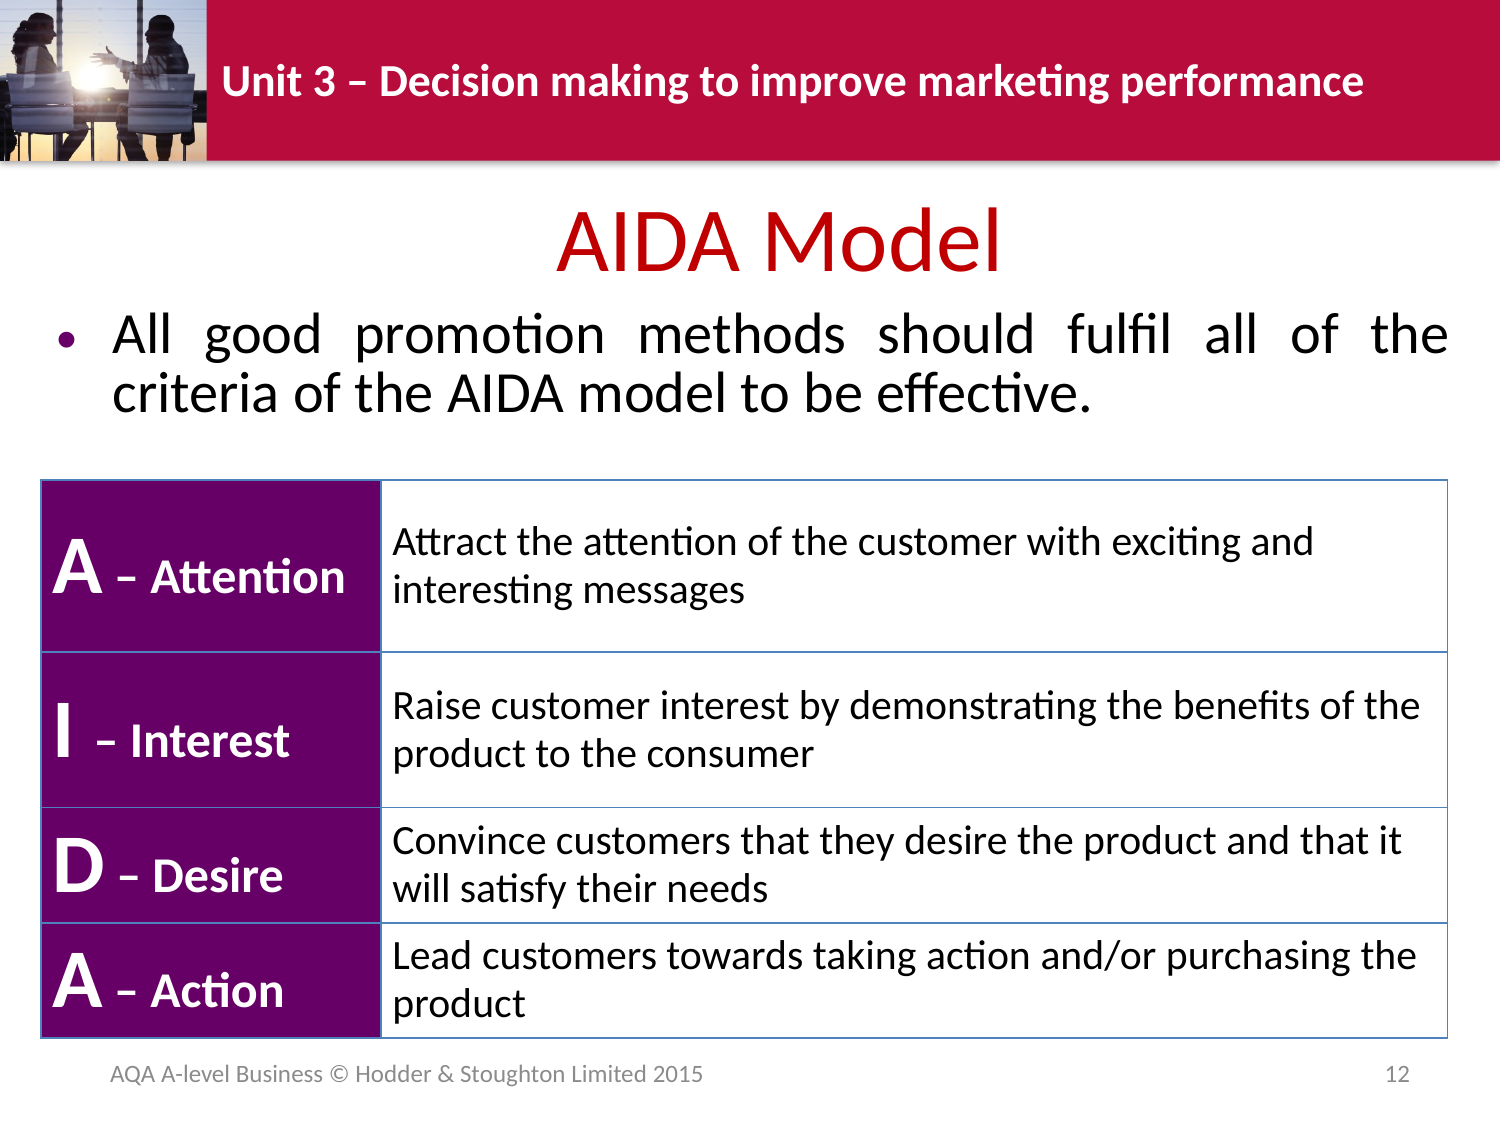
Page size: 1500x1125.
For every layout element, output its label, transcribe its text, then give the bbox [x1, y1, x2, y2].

table_header Attract the attention of the customer with exciting and interesting messages [382, 513, 1447, 651]
picture [0, 0, 207, 161]
table_cell A – Action [42, 924, 380, 1037]
slide_number 12 [1074, 1042, 1425, 1103]
table_header A – Attention [42, 513, 380, 651]
text_box AIDA Model [123, 172, 1437, 298]
table_cell Lead customers towards taking action and/or purchasing the product [382, 924, 1447, 1037]
text_box All good promotion methods should fulfil all of the criteria of the AIDA model to be effective. [41, 302, 1465, 513]
table_cell Convince customers that they desire the product and that it will satisfy their needs [382, 808, 1447, 922]
table_cell I – Interest [42, 653, 380, 807]
table_cell D – Desire [42, 808, 380, 922]
footer AQA A-level Business © Hodder & Stoughton Limited 2015 [76, 1042, 739, 1103]
table_cell Raise customer interest by demonstrating the benefits of the product to the consumer [382, 653, 1447, 807]
